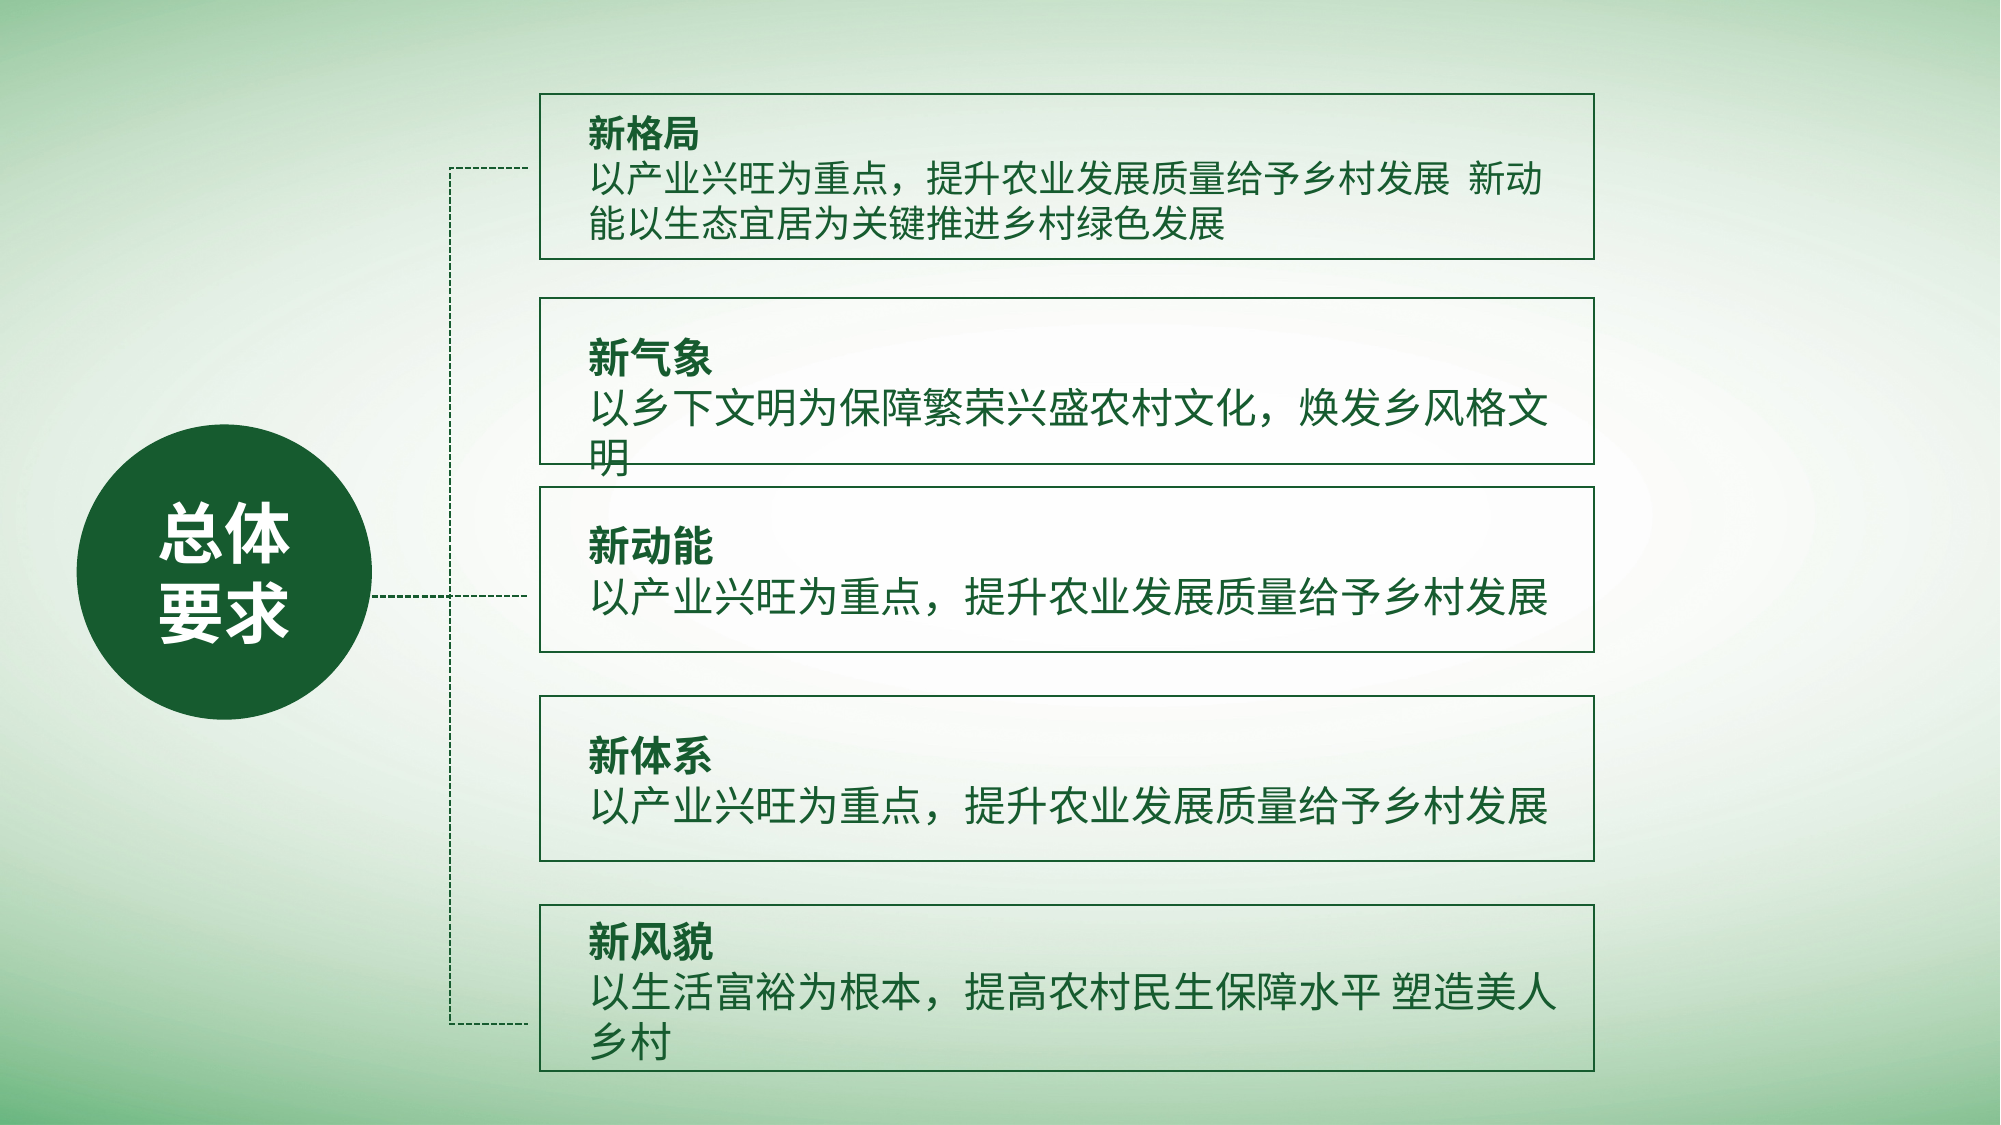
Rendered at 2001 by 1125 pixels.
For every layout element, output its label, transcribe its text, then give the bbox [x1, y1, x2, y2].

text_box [540, 93, 1594, 260]
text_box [371, 168, 529, 1024]
text_box 总体要求 [75, 423, 371, 721]
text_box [540, 486, 1594, 653]
picture [0, 0, 2000, 1125]
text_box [540, 905, 1594, 1075]
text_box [540, 696, 1594, 862]
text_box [540, 298, 1606, 464]
